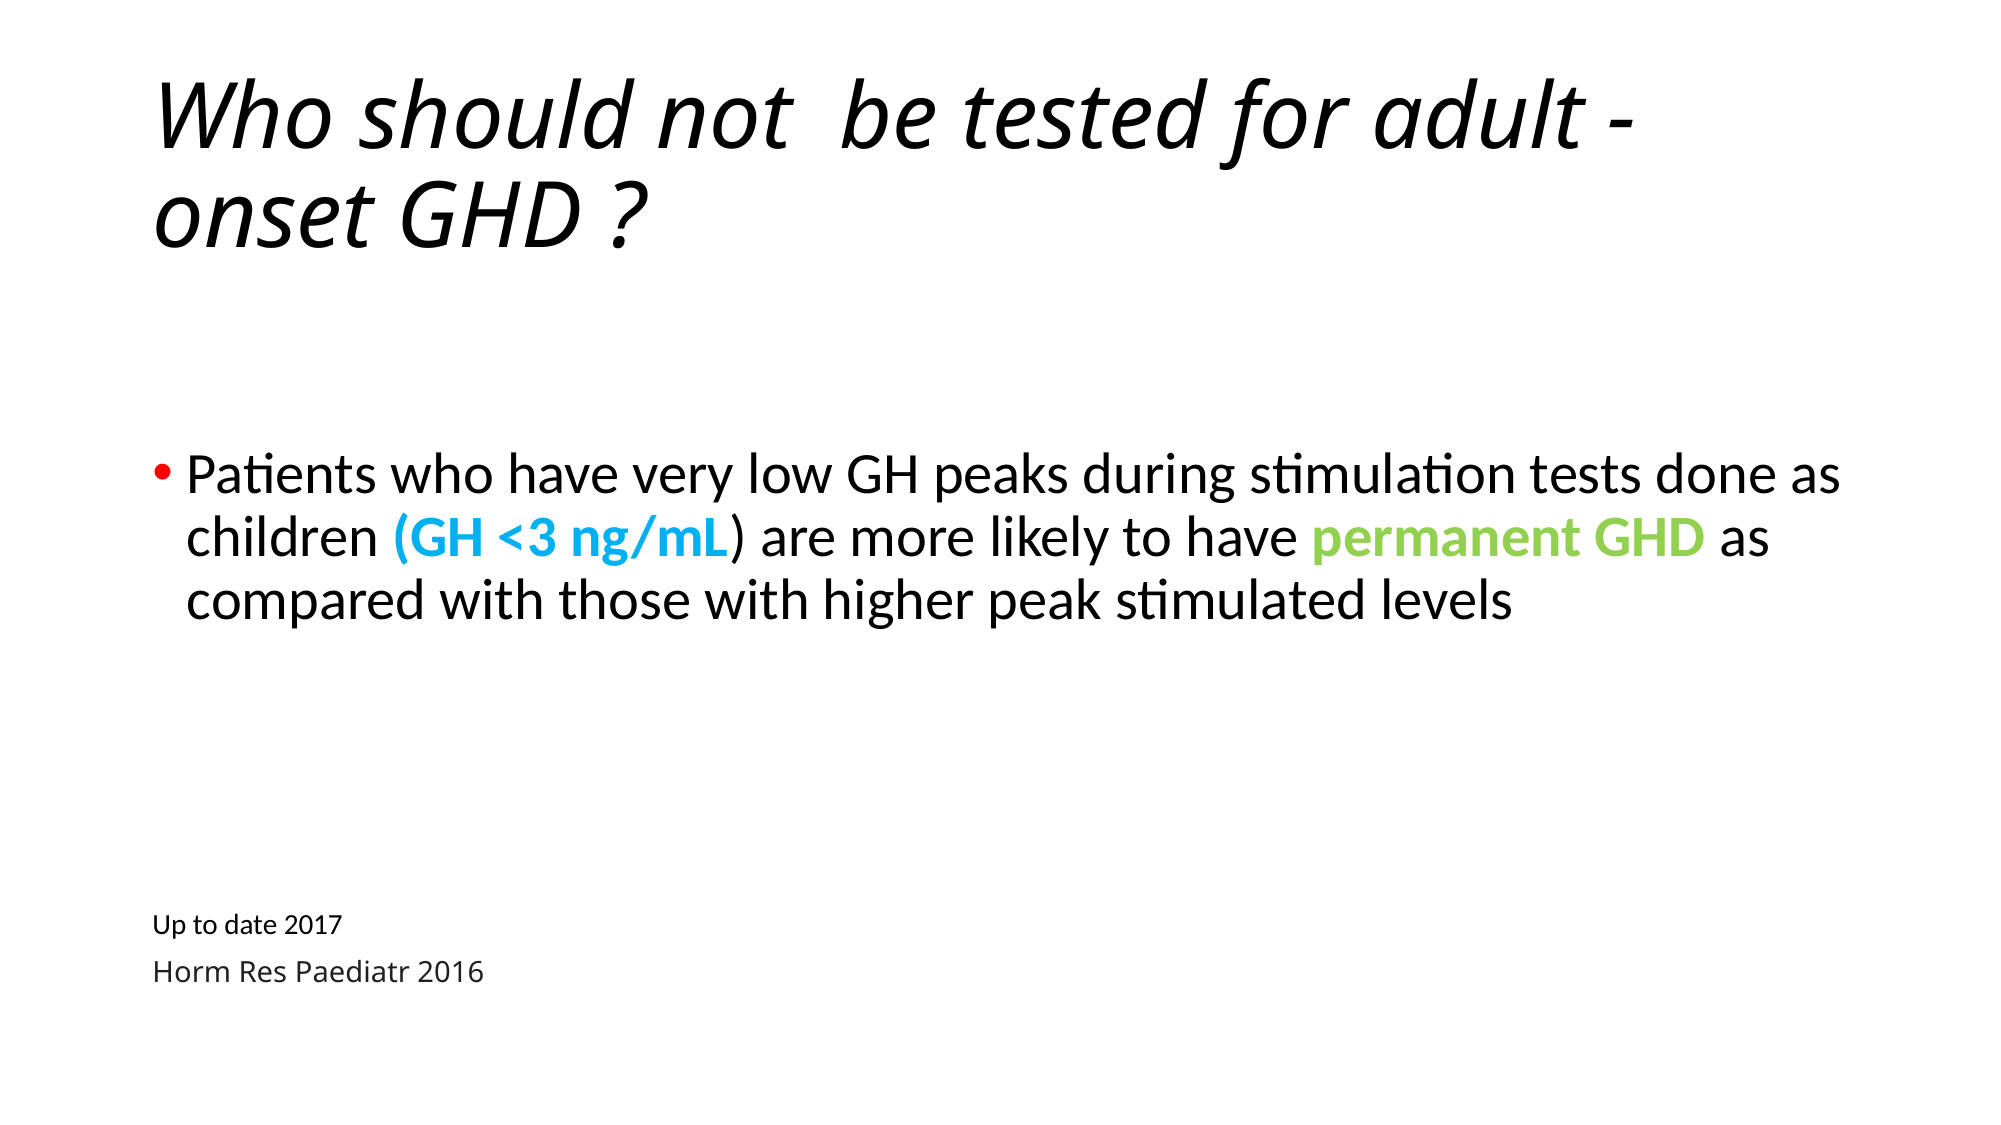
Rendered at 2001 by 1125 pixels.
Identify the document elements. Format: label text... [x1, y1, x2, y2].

title Who should not be tested for adult - onset GHD ? [137, 59, 1863, 278]
list Patients who have very low GH peaks during stimulation tests done as children (GH <3 ng/mL) are more likely to have permanent GHD as compared with those with higher peak stimulated levels Up to date 2017 Horm Res Paediatr 2016 [137, 299, 1863, 1014]
